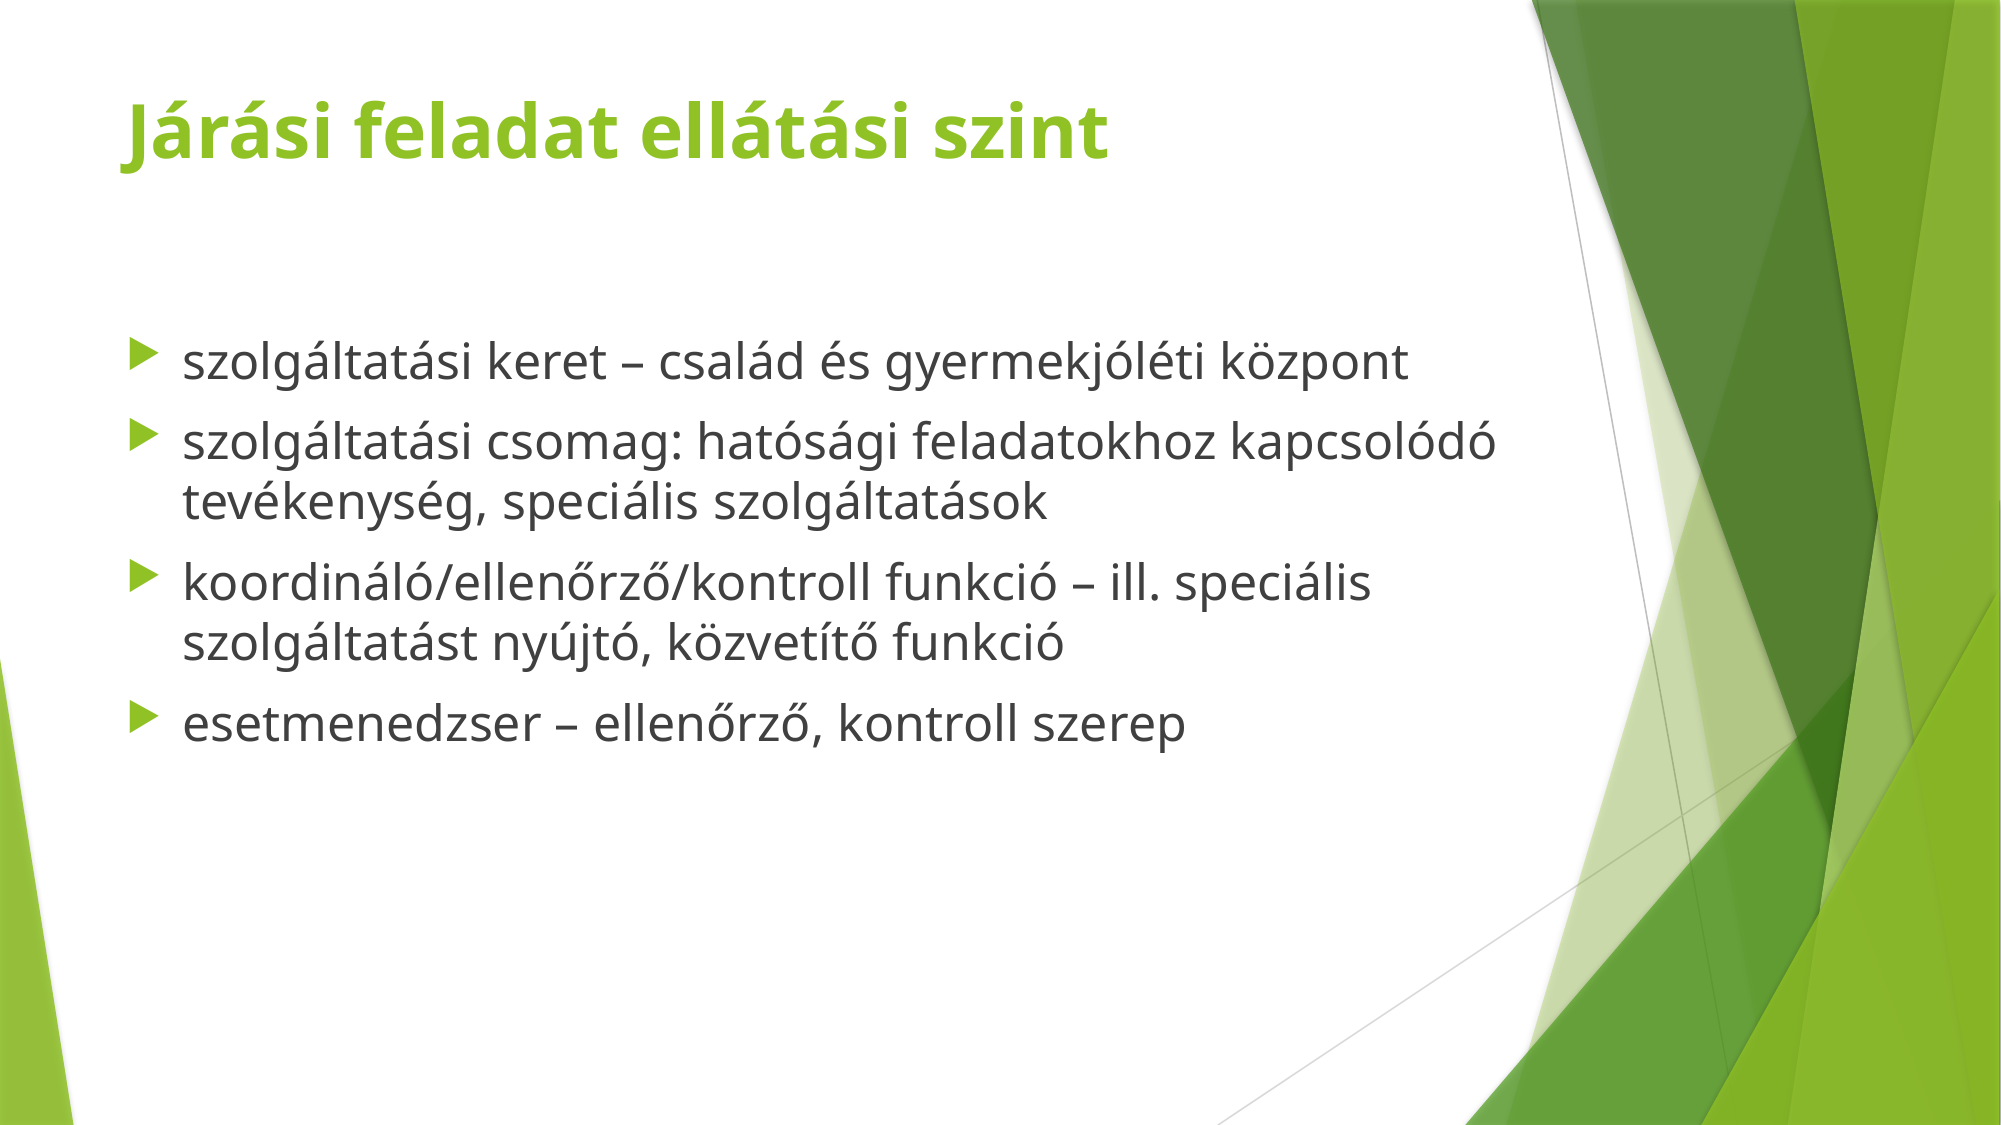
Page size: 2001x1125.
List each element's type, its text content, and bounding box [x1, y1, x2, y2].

title Járási feladat ellátási szint [111, 76, 1522, 294]
list szolgáltatási keret – család és gyermekjóléti központ szolgáltatási csomag: hatósági feladatokhoz kapcsolódó tevékenység, speciális szolgáltatások koordináló/ellenőrző/kontroll funkció – ill. speciális szolgáltatást nyújtó, közvetítő funkció esetmenedzser – ellenőrző, kontroll szerep [111, 321, 1522, 959]
